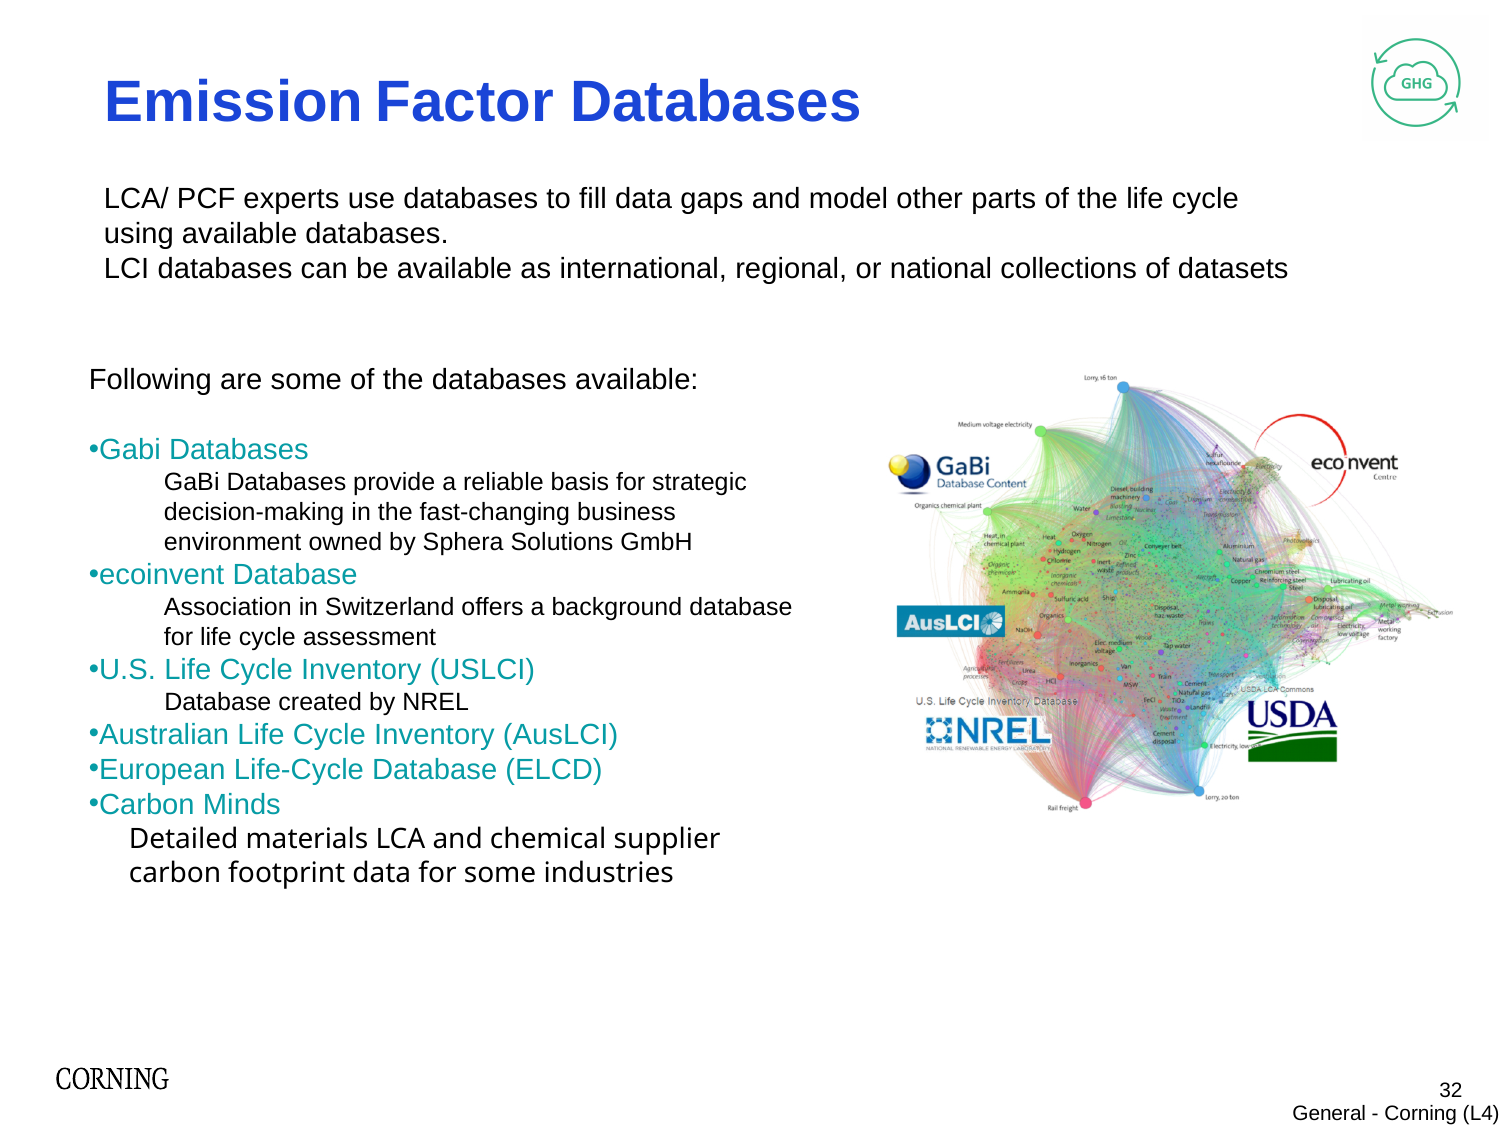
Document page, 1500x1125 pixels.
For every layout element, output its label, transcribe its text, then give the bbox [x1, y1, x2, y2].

text_box Emission Factor Databases [89, 64, 1260, 112]
text_box Following are some of the databases available: Gabi Databases GaBi Databases provide a reliable basis for strategic decision-making in the fast-changing business environment owned by Sphera Solutions GmbH ecoinvent Database Association in Switzerland offers a background database for life cycle assessment U.S. Life Cycle Inventory (USLCI) Database created by NREL Australian Life Cycle Inventory (AusLCI) European Life-Cycle Database (ELCD) Carbon Minds Detailed materials LCA and chemical supplier carbon footprint data for some industries [73, 353, 828, 896]
picture [1362, 15, 1489, 141]
text_box LCA/ PCF experts use databases to fill data gaps and model other parts of the life cycle using available databases. LCI databases can be available as international, regional, or national collections of datasets [89, 171, 1319, 292]
picture [874, 353, 1487, 834]
